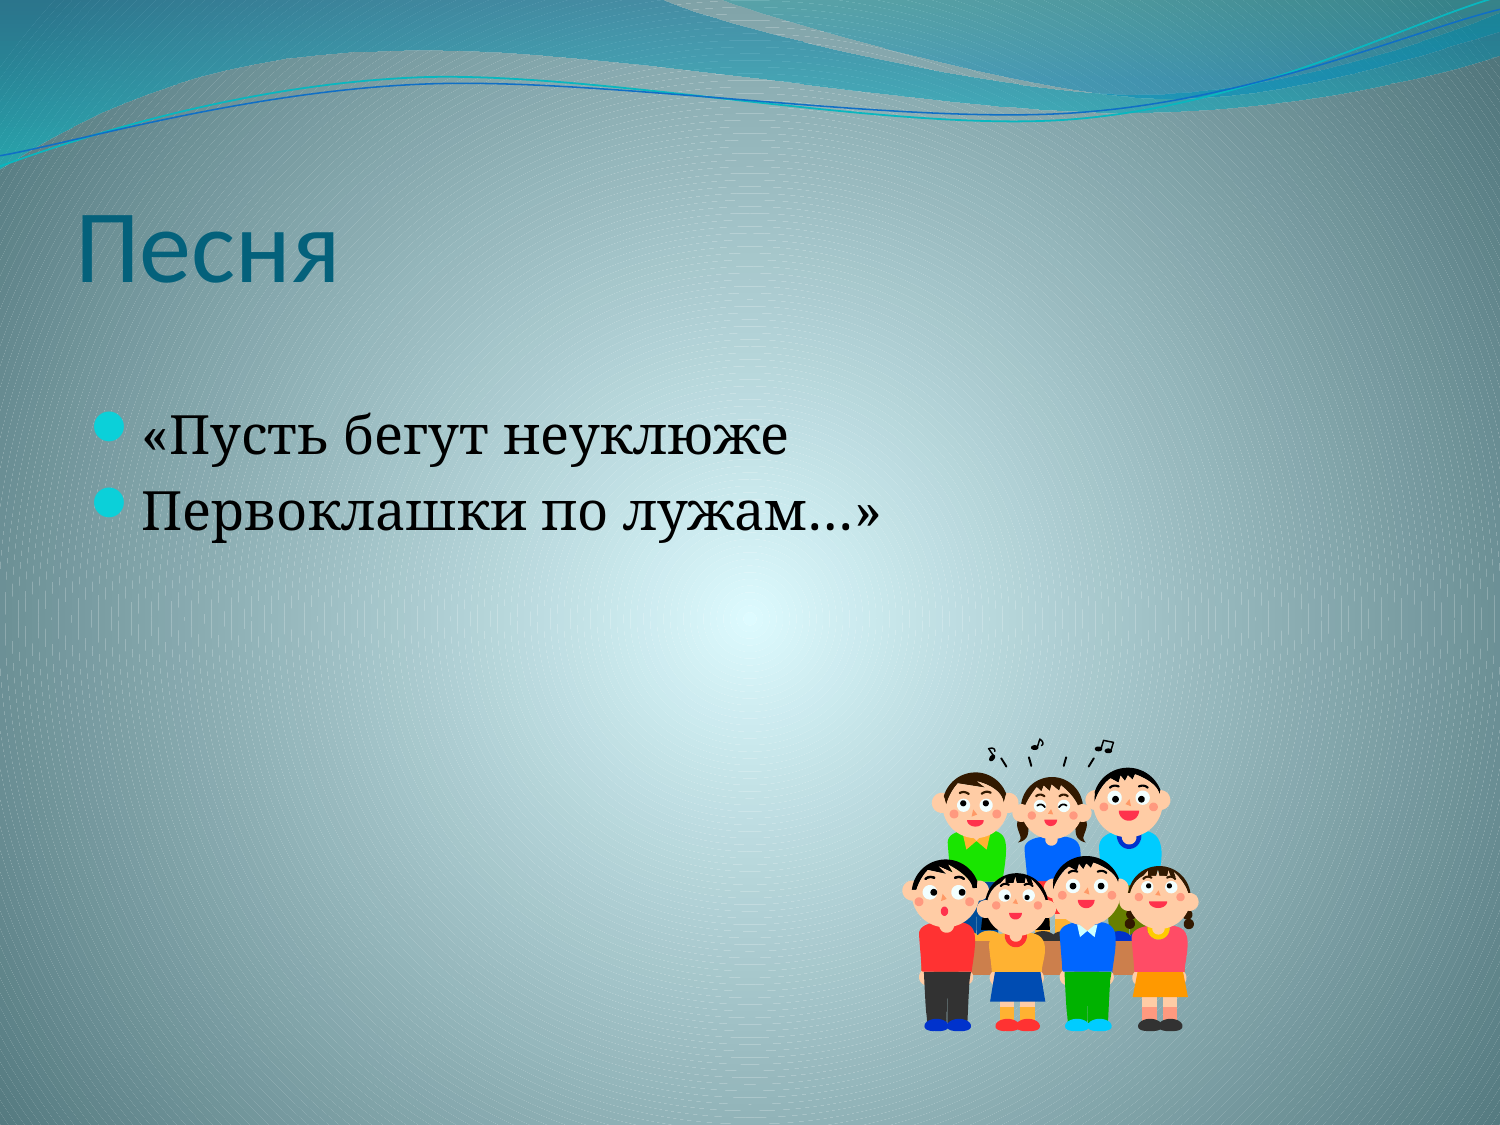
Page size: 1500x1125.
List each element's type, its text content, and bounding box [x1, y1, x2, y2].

picture [902, 738, 1199, 1032]
title Песня [75, 115, 1425, 303]
list «Пусть бегут неуклюже Первоклашки по лужам…» [75, 317, 1425, 1038]
